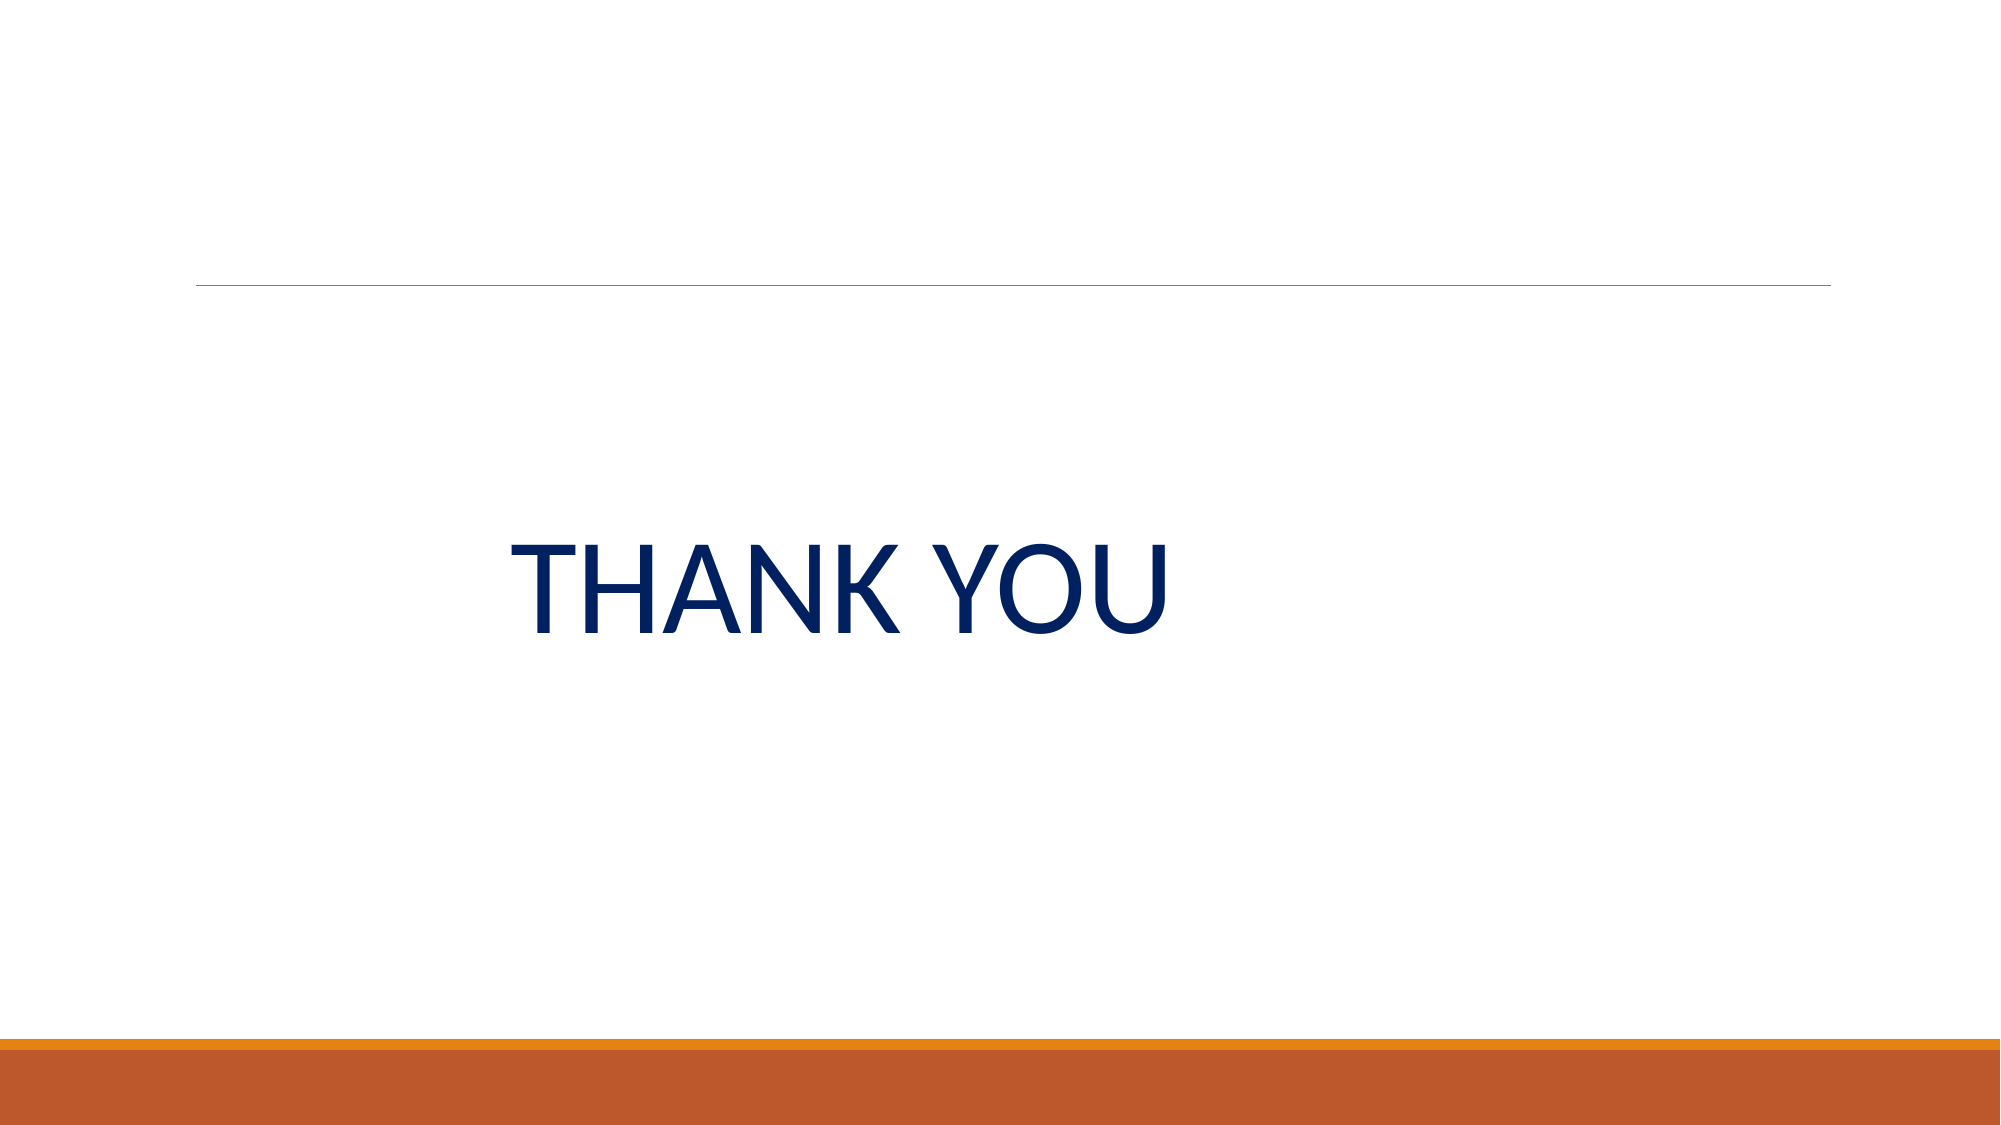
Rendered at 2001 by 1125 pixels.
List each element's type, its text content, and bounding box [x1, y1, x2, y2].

text_box THANK YOU [495, 488, 1308, 669]
